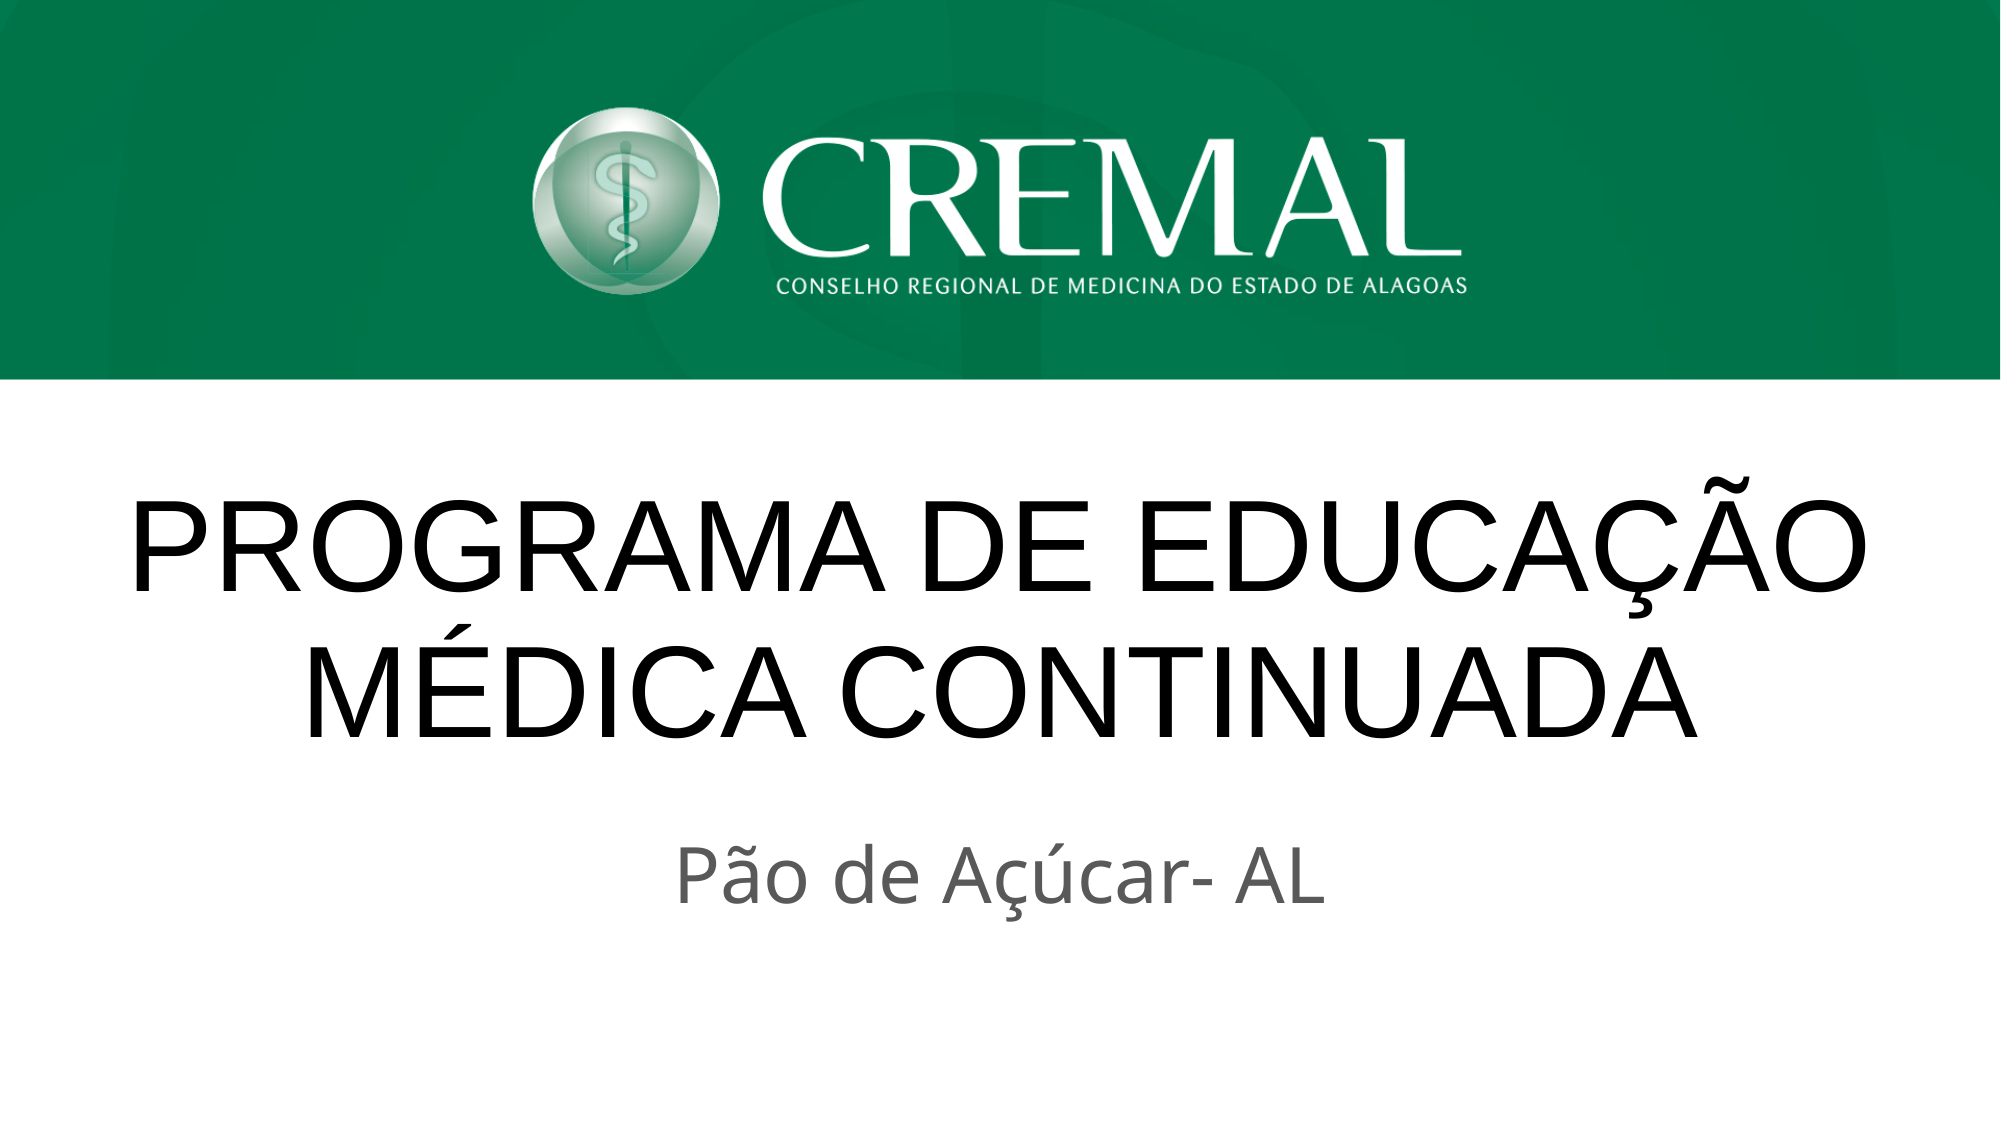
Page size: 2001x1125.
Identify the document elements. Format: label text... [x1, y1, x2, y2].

subtitle Pão de Açúcar- AL [68, 800, 1932, 974]
picture [0, 0, 2001, 1125]
title PROGRAMA DE EDUCAÇÃO MÉDICA CONTINUADA [68, 407, 1932, 786]
